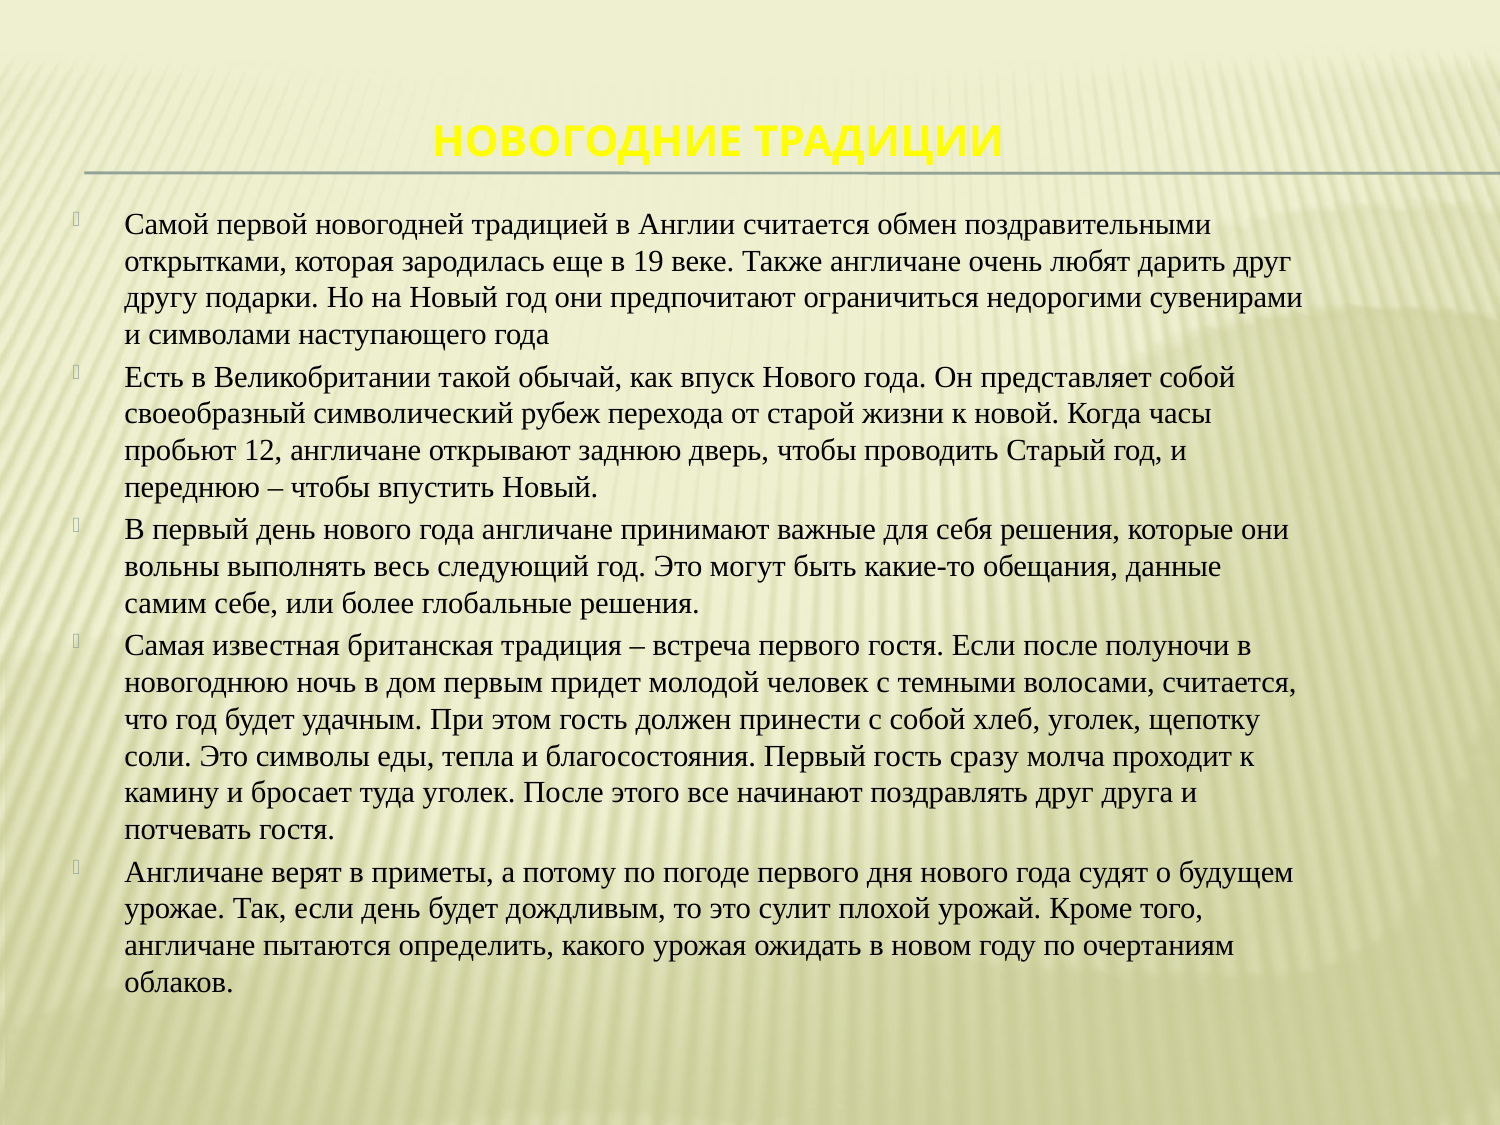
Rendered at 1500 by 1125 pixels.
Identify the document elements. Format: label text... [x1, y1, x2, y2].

title Новогодние традиции [88, 54, 1349, 173]
list Самой первой новогодней традицией в Англии считается обмен поздравительными открытками, которая зародилась еще в 19 веке. Также англичане очень любят дарить друг другу подарки. Но на Новый год они предпочитают ограничиться недорогими сувенирами и символами наступающего года Есть в Великобритании такой обычай, как впуск Нового года. Он представляет собой своеобразный символический рубеж перехода от старой жизни к новой. Когда часы пробьют 12, англичане открывают заднюю дверь, чтобы проводить Старый год, и переднюю – чтобы впустить Новый. В первый день нового года англичане принимают важные для себя решения, которые они вольны выполнять весь следующий год. Это могут быть какие-то обещания, данные самим себе, или более глобальные решения. Самая известная британская традиция – встреча первого гостя. Если после полуночи в новогоднюю ночь в дом первым придет молодой человек с темными волосами, считается, что год будет удачным. При этом гость должен принести с собой хлеб, уголек, щепотку соли. Это символы еды, тепла и благосостояния. Первый гость сразу молча проходит к камину и бросает туда уголек. После этого все начинают поздравлять друг друга и потчевать гостя. Англичане верят в приметы, а потому по погоде первого дня нового года судят о будущем урожае. Так, если день будет дождливым, то это сулит плохой урожай. Кроме того, англичане пытаются определить, какого урожая ожидать в новом году по очертаниям облаков. [57, 196, 1318, 1015]
